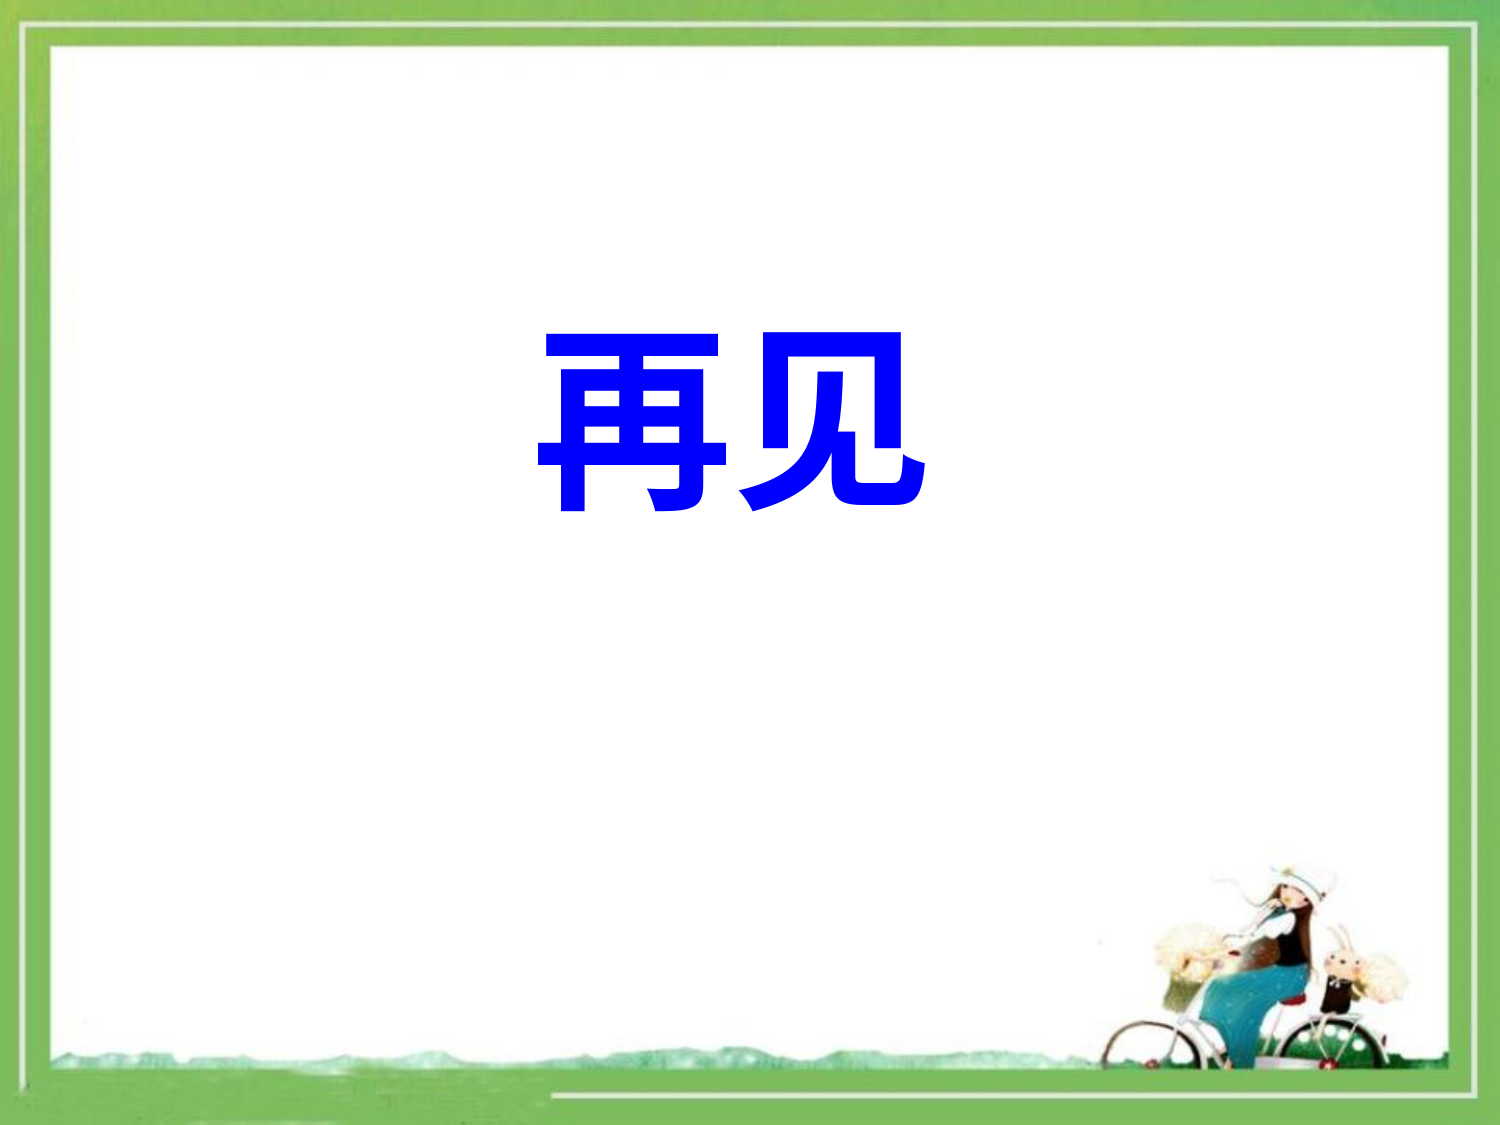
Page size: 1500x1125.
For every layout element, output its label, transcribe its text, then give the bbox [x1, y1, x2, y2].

text_box 再见 [336, 286, 1128, 542]
picture [0, 0, 1500, 1125]
